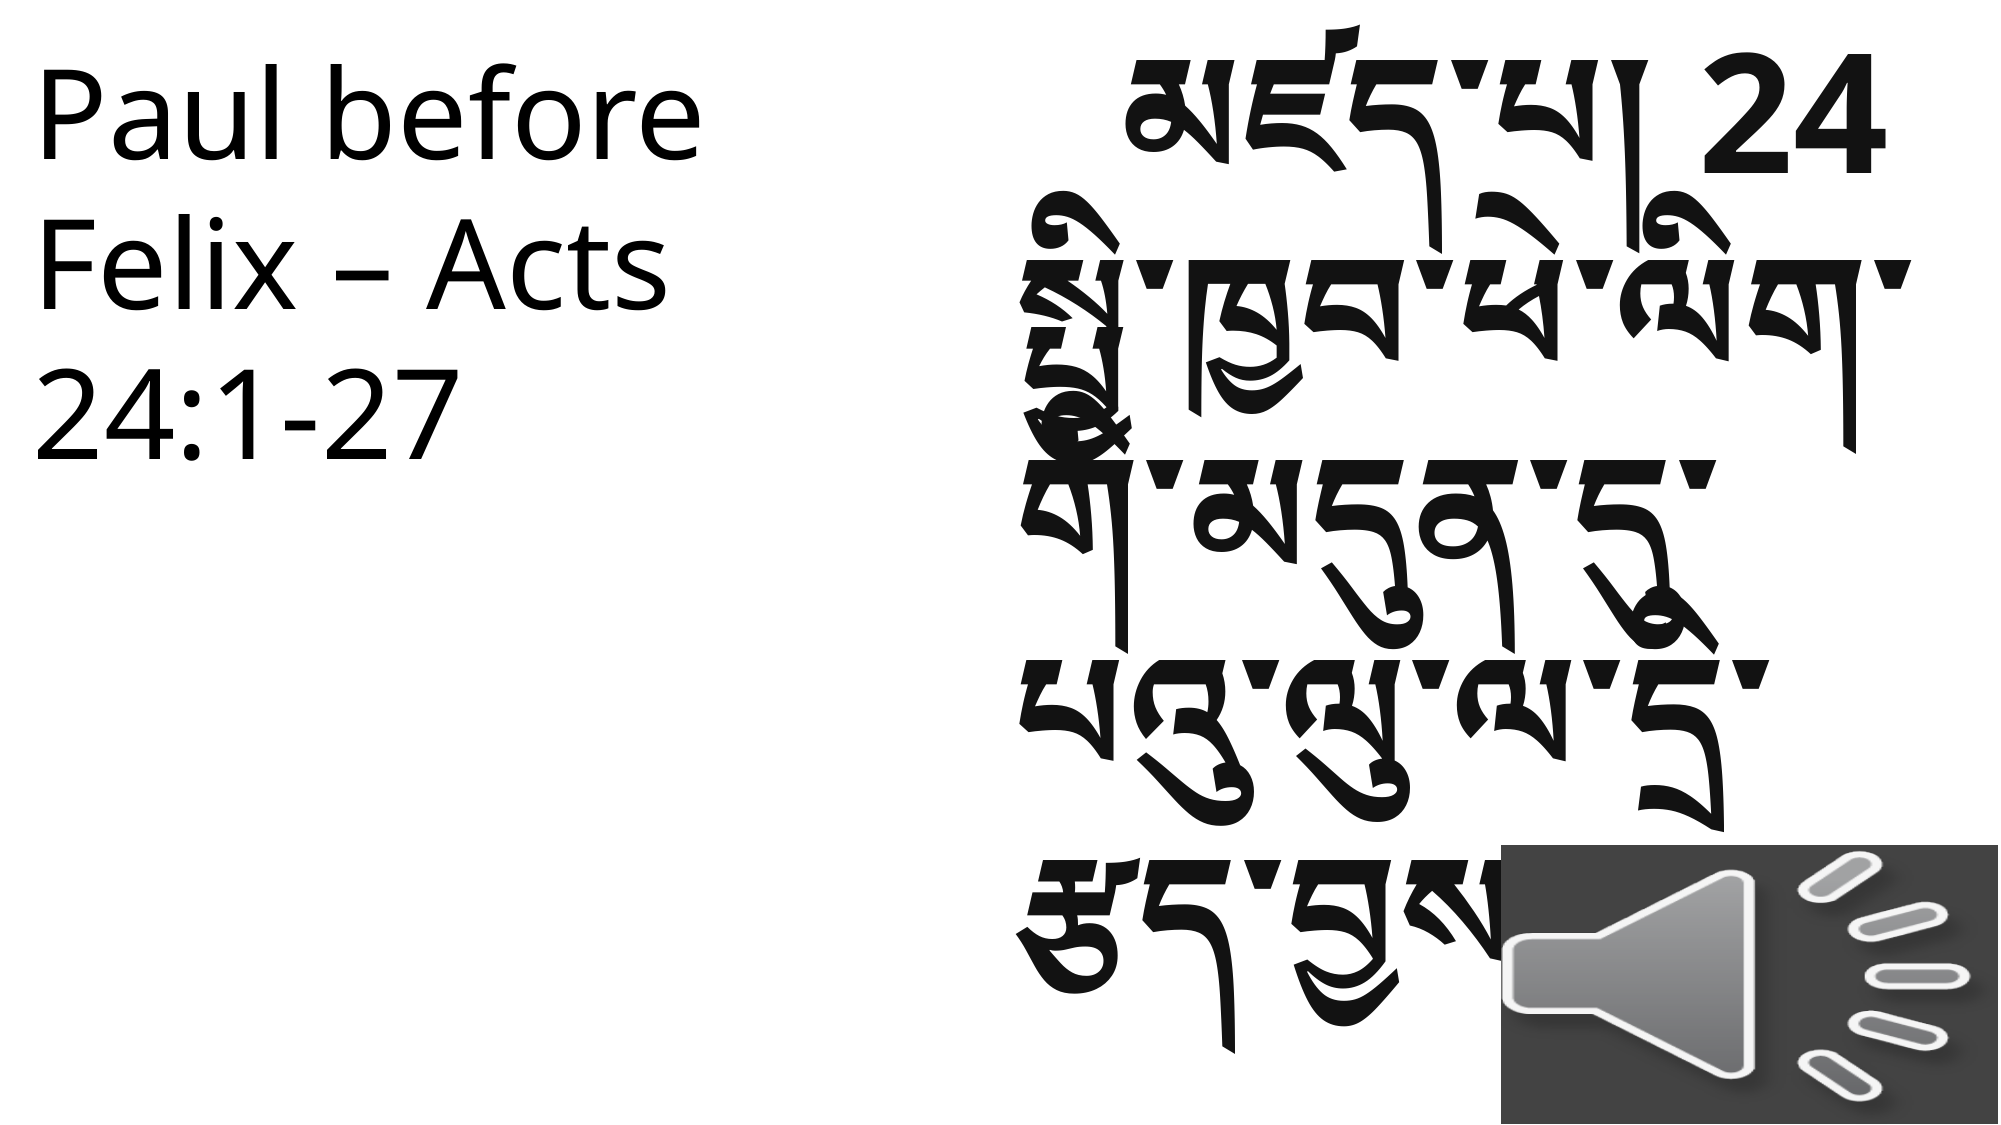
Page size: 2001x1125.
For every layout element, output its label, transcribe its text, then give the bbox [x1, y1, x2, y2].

text_box མཛད་པ། 24 སྤྱི་ཁྱབ་ཕེ་ལིག་གི་མདུན་དུ་པའུ་ལུ་ལ་དྲི་རྩད་བྱས་པ། [999, 0, 2000, 1125]
text_box Paul before Felix – Acts 24:1-27 [18, 27, 973, 1104]
picture [1500, 843, 2000, 1125]
